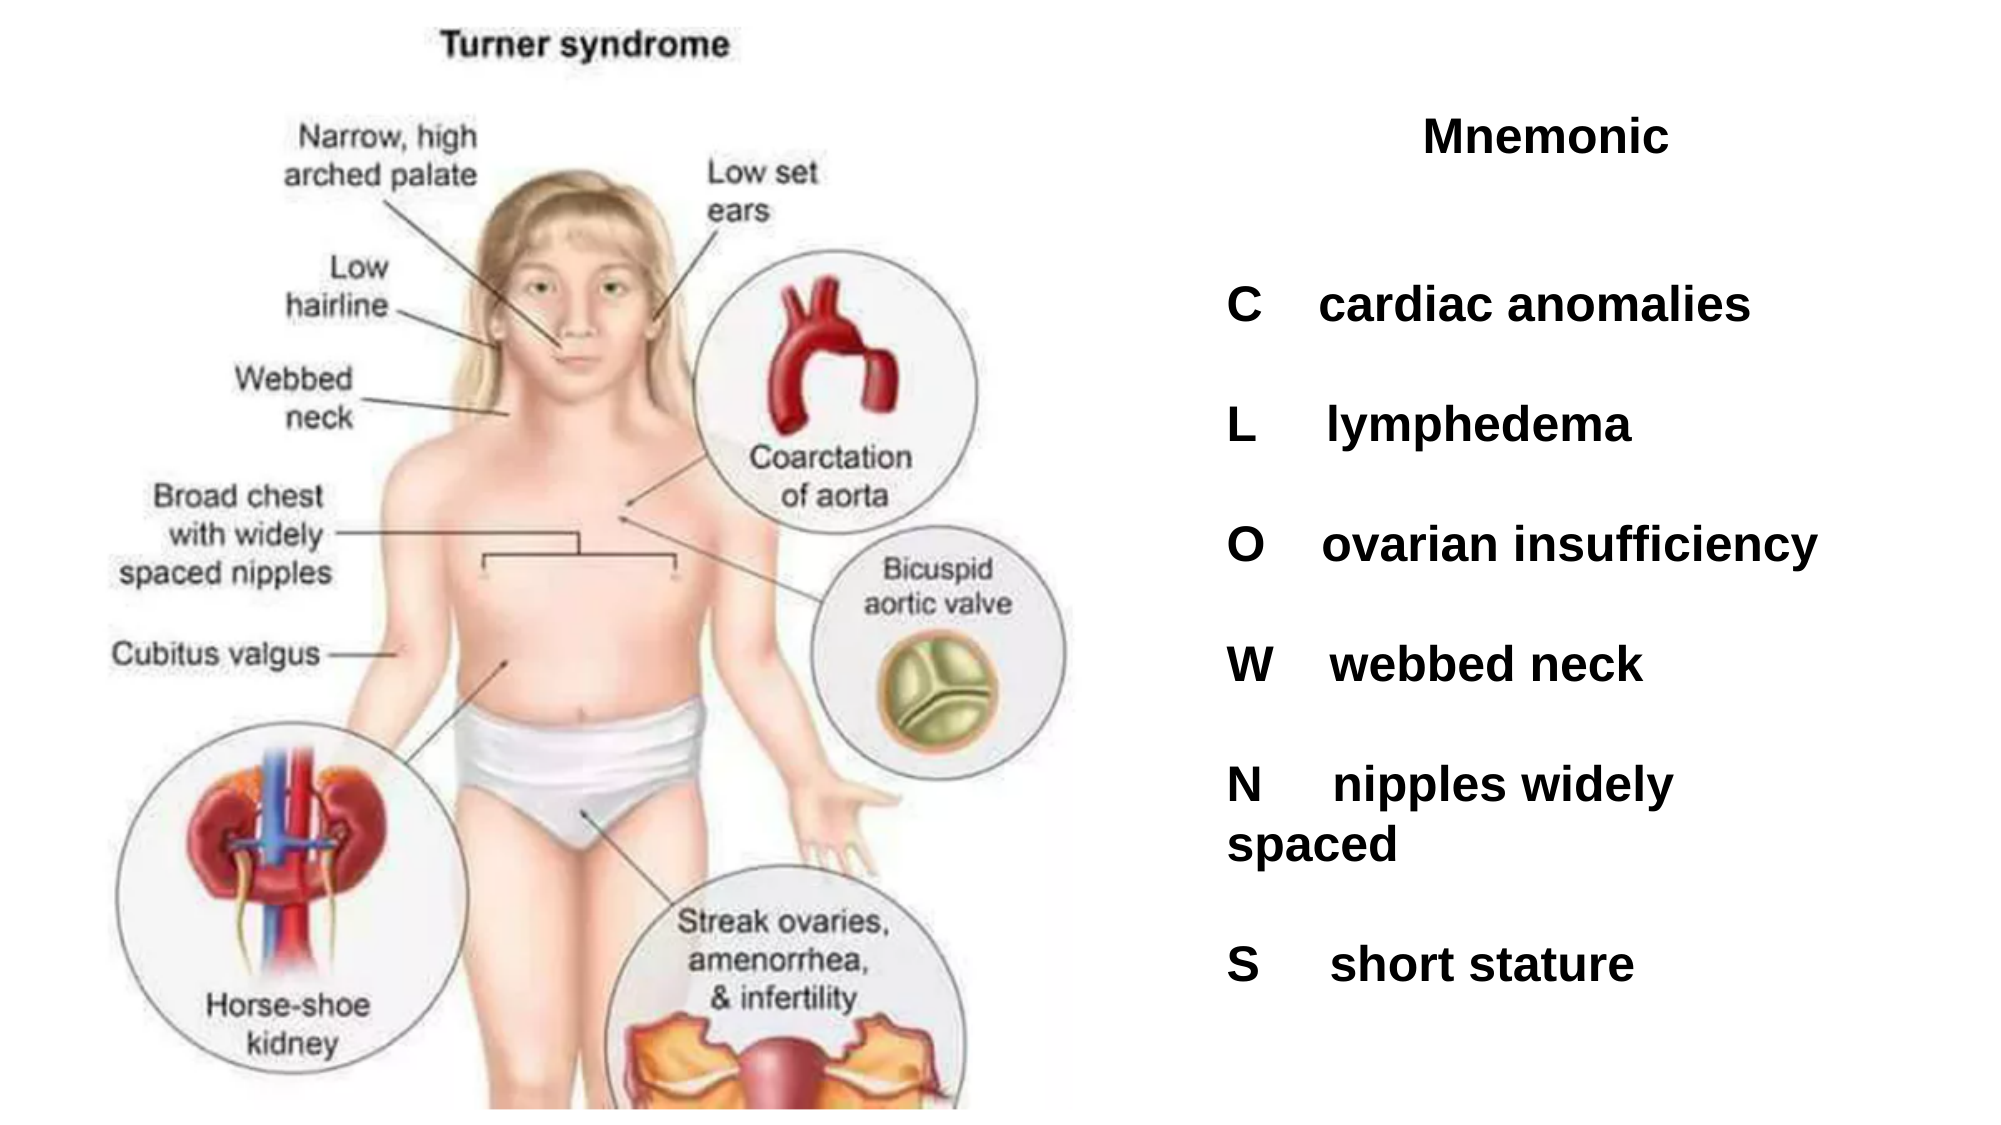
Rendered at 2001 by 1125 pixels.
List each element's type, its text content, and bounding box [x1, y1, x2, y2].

text_box Mnemonic [1407, 96, 1703, 171]
picture [53, 0, 1103, 1125]
text_box C cardiac anomalies L lymphedema O ovarian insufficiency W webbed neck N nipples widely spaced S short stature [1211, 264, 1875, 1000]
